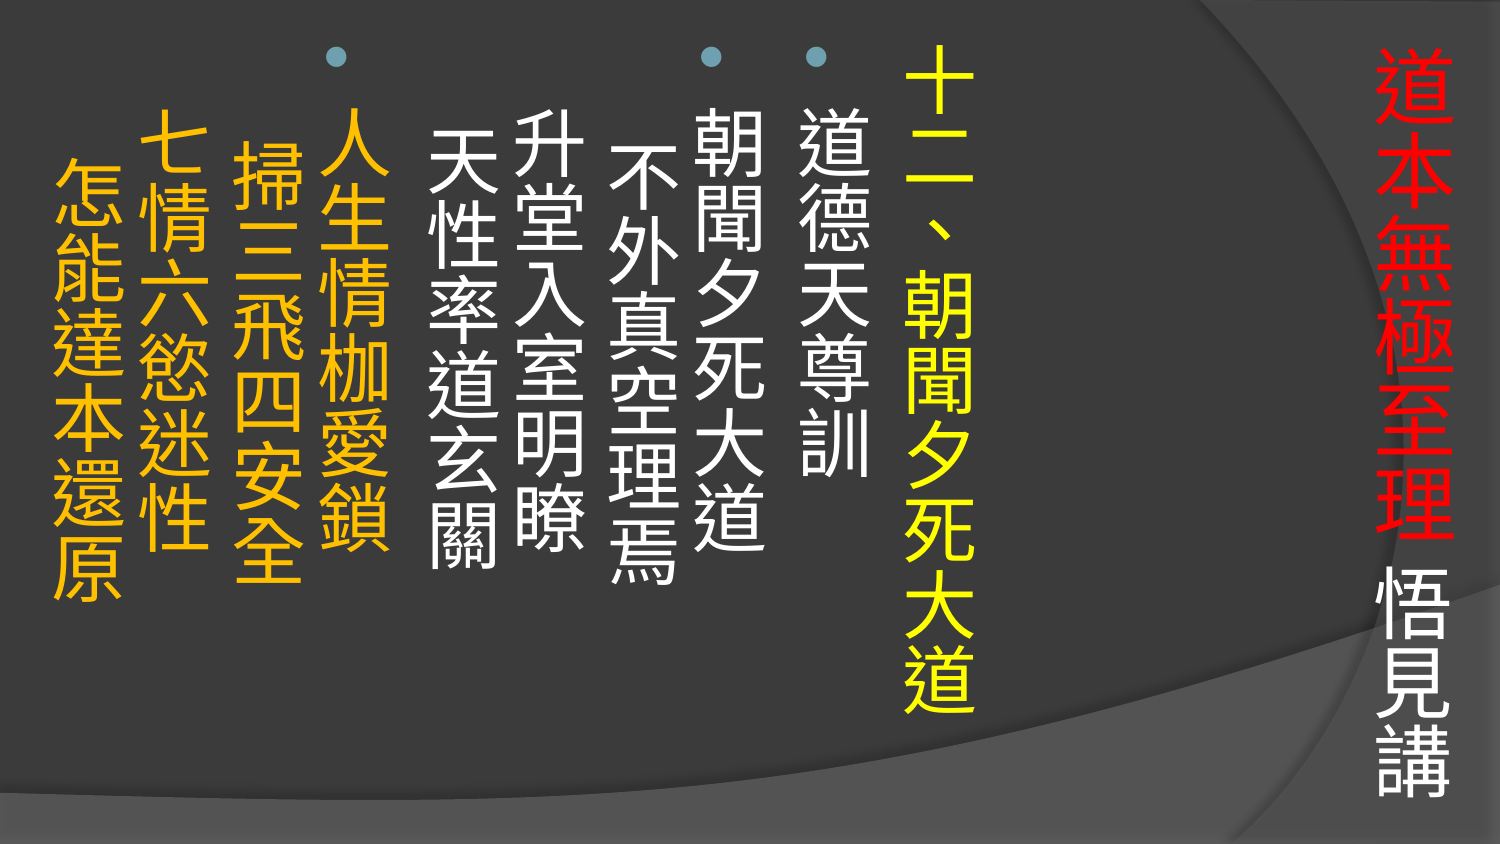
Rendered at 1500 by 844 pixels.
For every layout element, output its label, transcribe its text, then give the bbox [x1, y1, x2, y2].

title 道本無極至理 悟見講 [1353, 27, 1473, 820]
list 十二、朝聞夕死大道 道德天尊訓 朝聞夕死大道 不外真空理焉 升堂入室明瞭 天性率道玄關 人生情枷愛鎖 掃三飛四安全 七情六慾迷性 怎能達本還原 [29, 21, 1353, 825]
